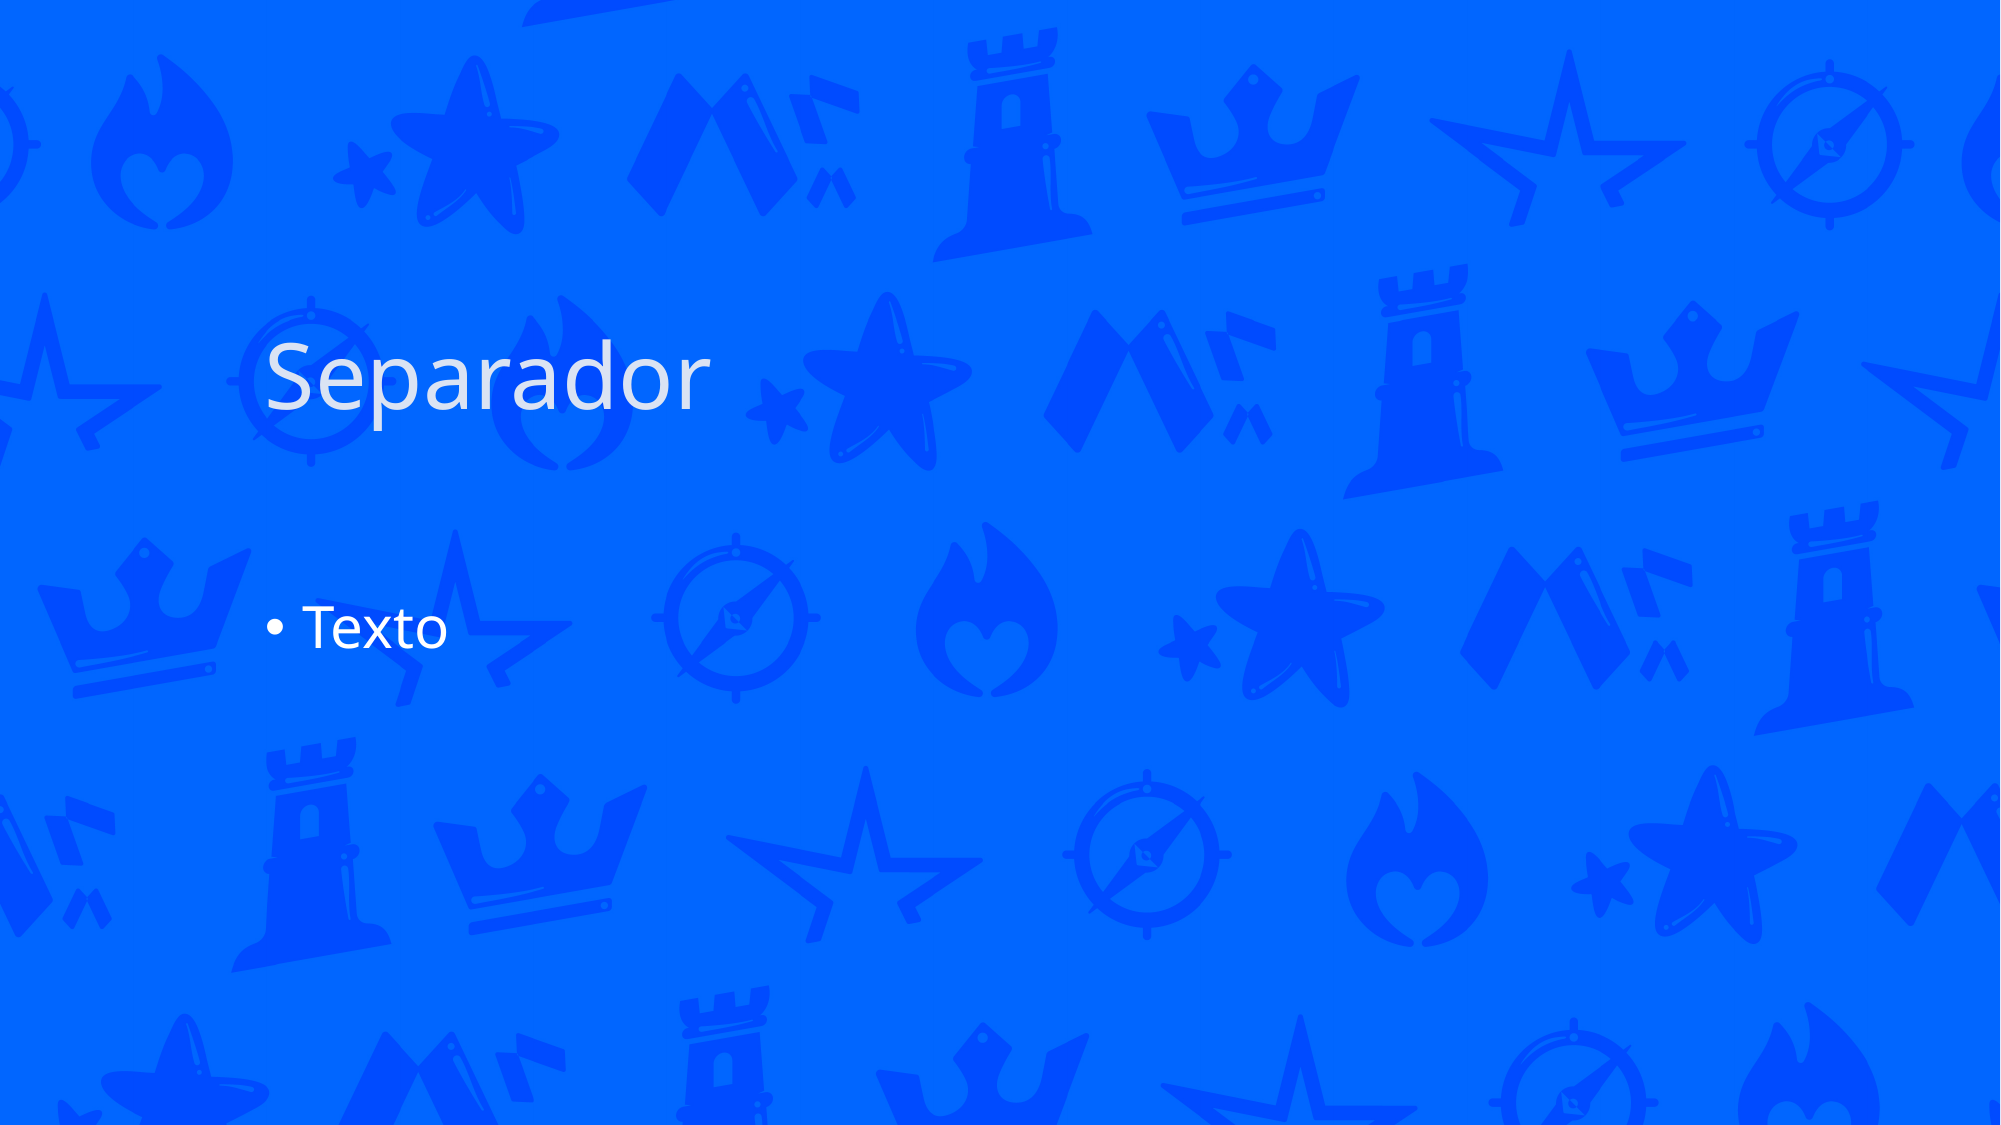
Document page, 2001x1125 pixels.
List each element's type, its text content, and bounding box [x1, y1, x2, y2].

picture [0, 0, 2001, 1125]
text_box Separador [249, 184, 1750, 576]
text_box Texto [249, 590, 1750, 863]
